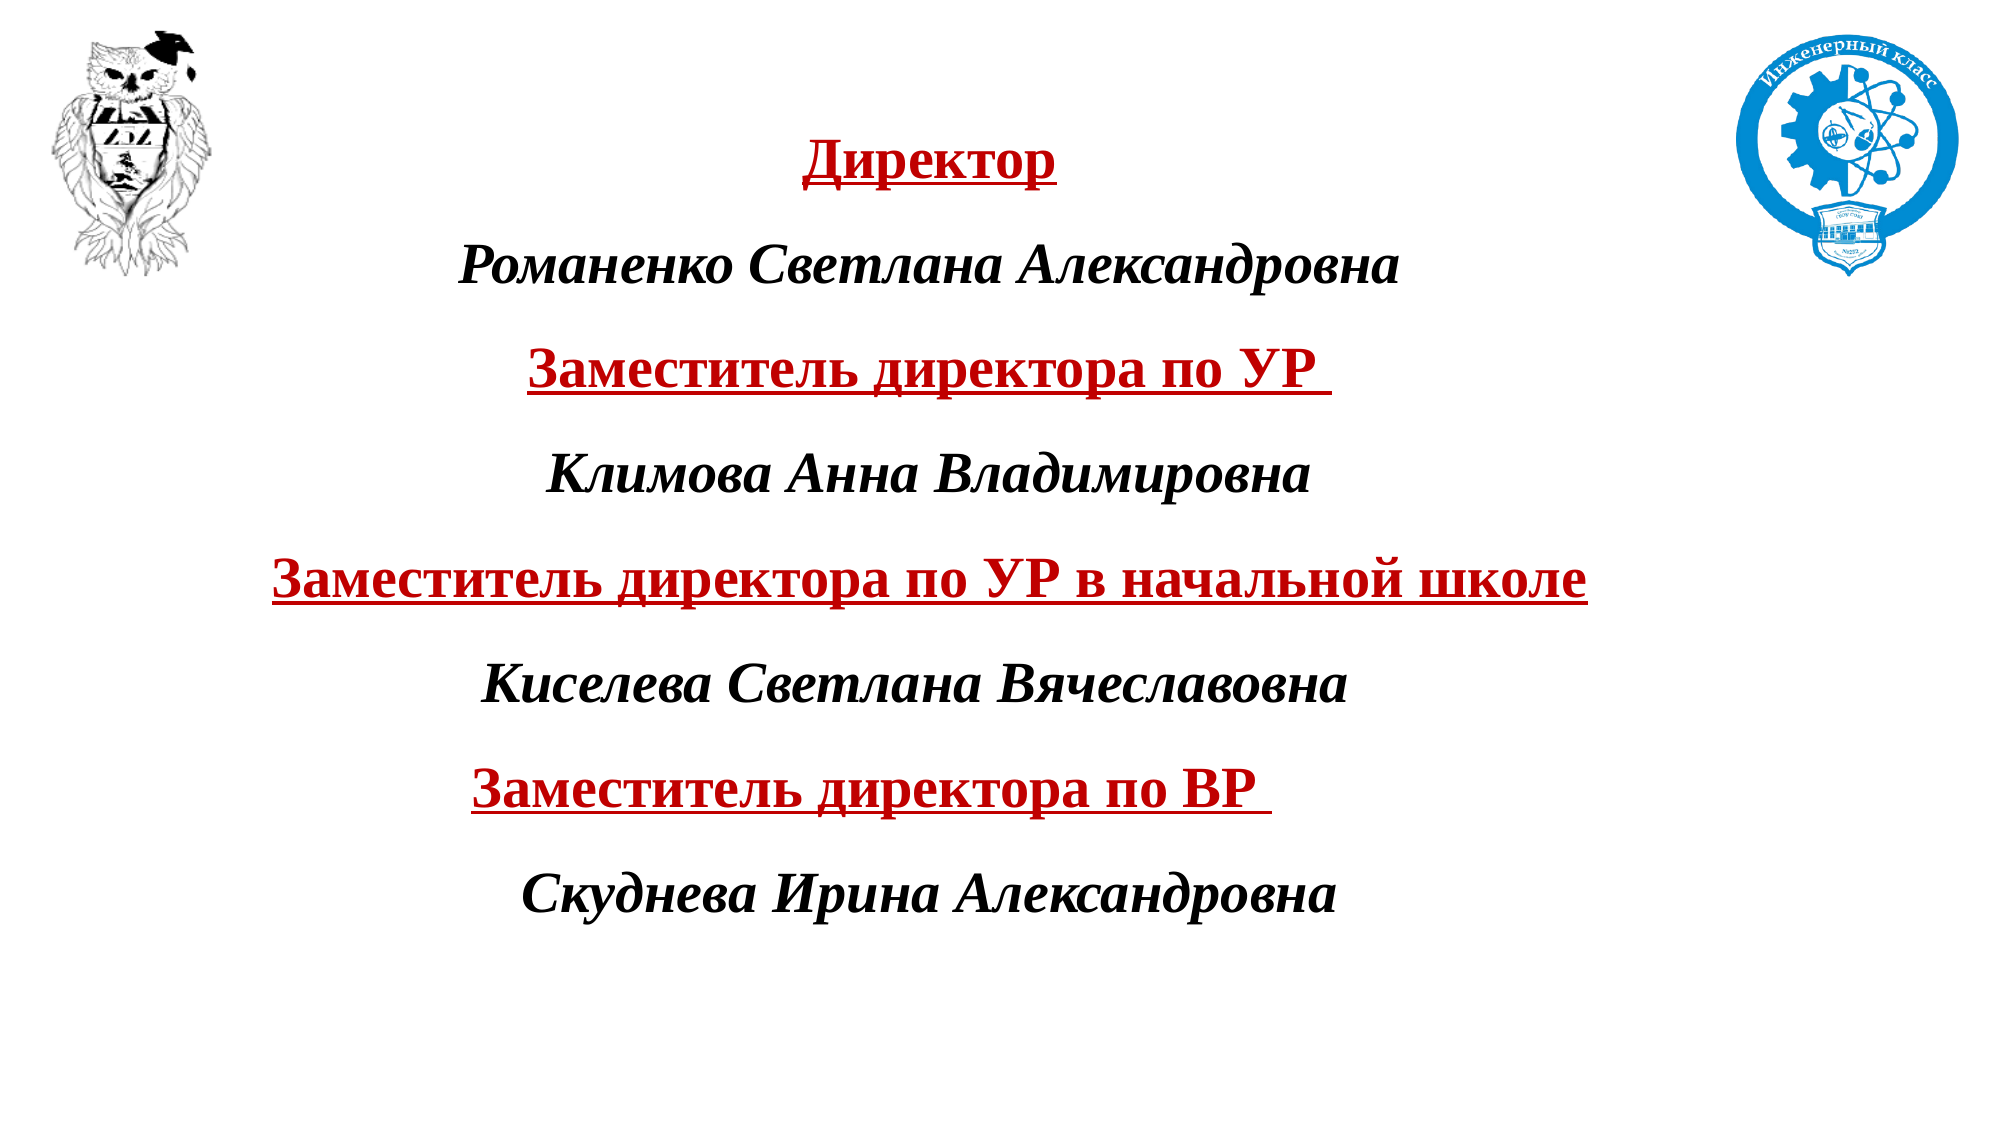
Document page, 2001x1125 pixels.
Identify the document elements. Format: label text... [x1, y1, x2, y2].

picture [1736, 30, 1960, 277]
picture [1758, 41, 1938, 216]
picture [1818, 204, 1881, 269]
picture [1916, 68, 1922, 75]
picture [47, 30, 221, 277]
text_box Директор Романенко Светлана Александровна Заместитель директора по УР Климова Анна Владимировна Заместитель директора по УР в начальной школе Киселева Светлана Вячеславовна Заместитель директора по ВР Скуднева Ирина Александровна [220, 77, 1639, 1037]
picture [1762, 77, 1771, 86]
picture [1767, 71, 1777, 81]
picture [1736, 152, 1847, 277]
picture [1866, 44, 1874, 52]
picture [1896, 53, 1901, 62]
picture [1790, 57, 1800, 67]
